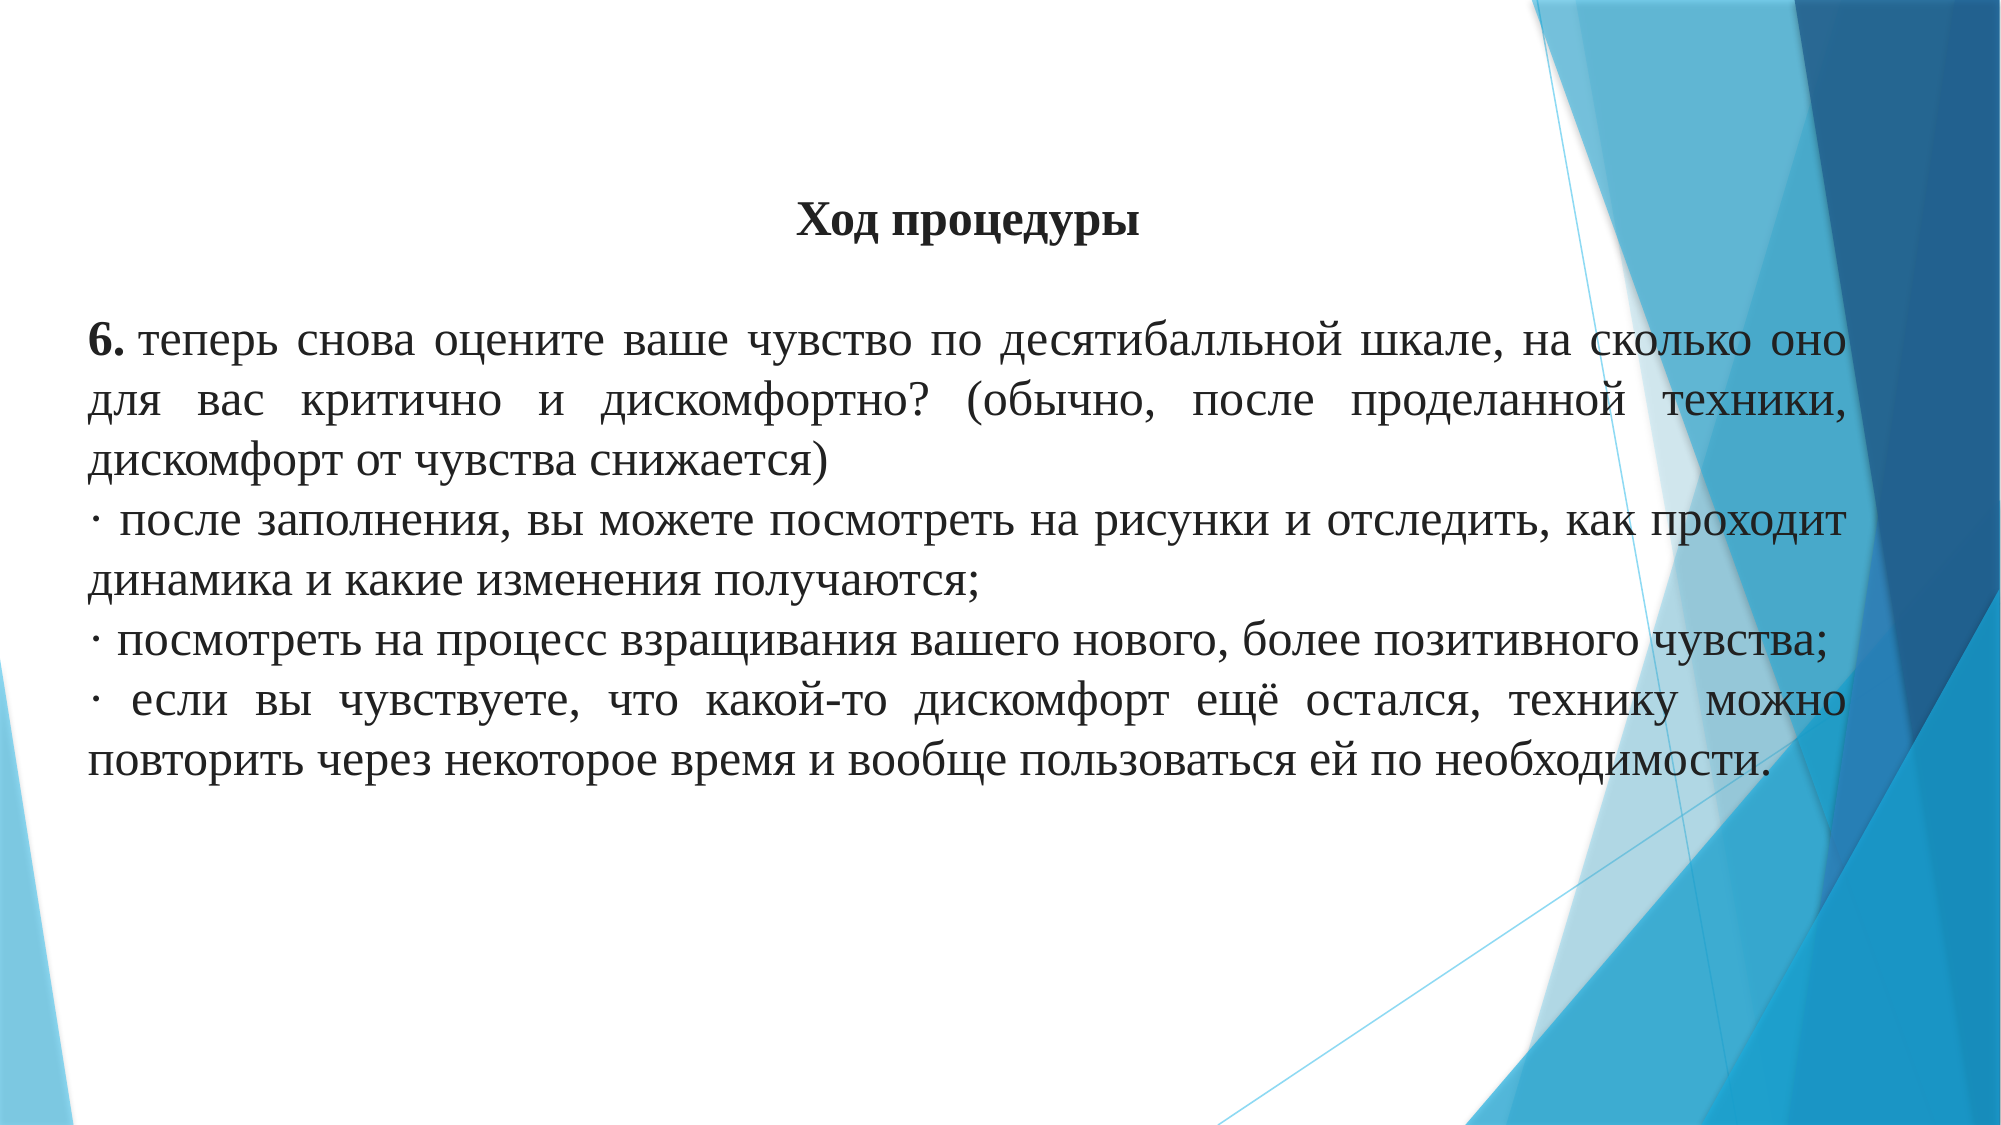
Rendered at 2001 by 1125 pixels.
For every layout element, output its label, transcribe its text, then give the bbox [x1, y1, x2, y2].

text_box Ход процедуры 6. теперь снова оцените ваше чувство по десятибалльной шкале, на сколько оно для вас критично и дискомфортно? (обычно, после проделанной техники, дискомфорт от чувства снижается) · после заполнения, вы можете посмотреть на рисунки и отследить, как проходит динамика и какие изменения получаются; · посмотреть на процесс взращивания вашего нового, более позитивного чувства; · если вы чувствуете, что какой-то дискомфорт ещё остался, технику можно повторить через некоторое время и вообще пользоваться ей по необходимости. [73, 177, 1863, 988]
